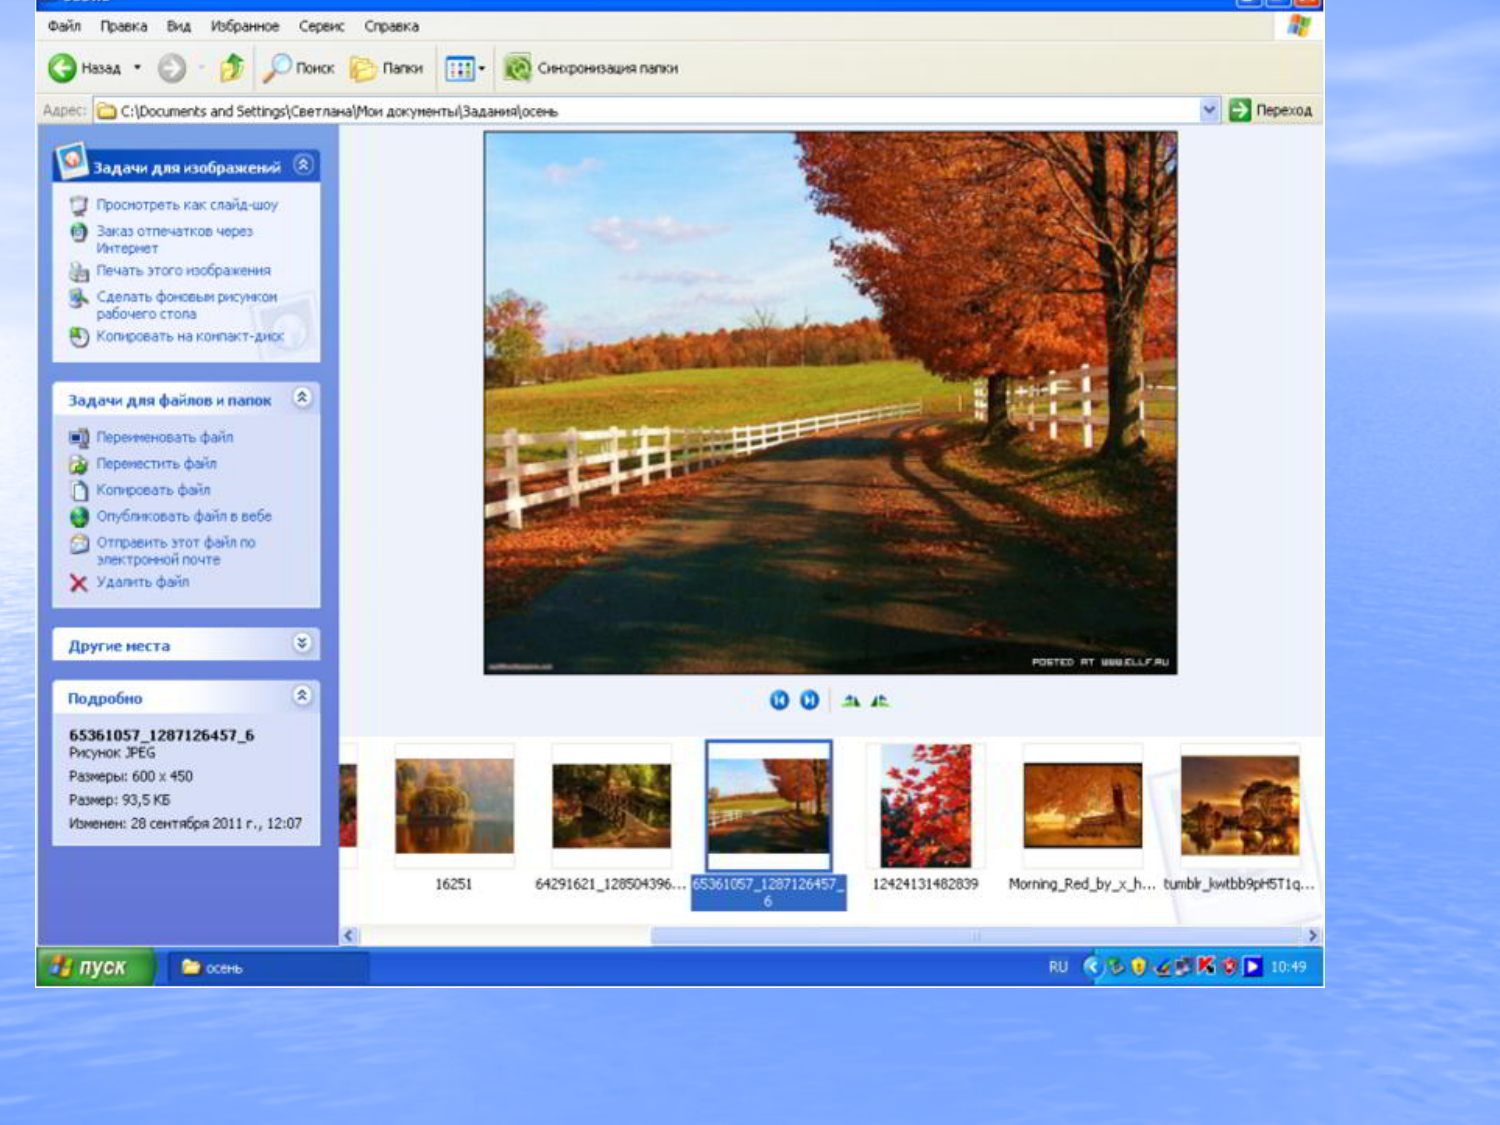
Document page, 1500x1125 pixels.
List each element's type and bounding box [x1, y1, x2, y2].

list [34, 0, 1325, 988]
